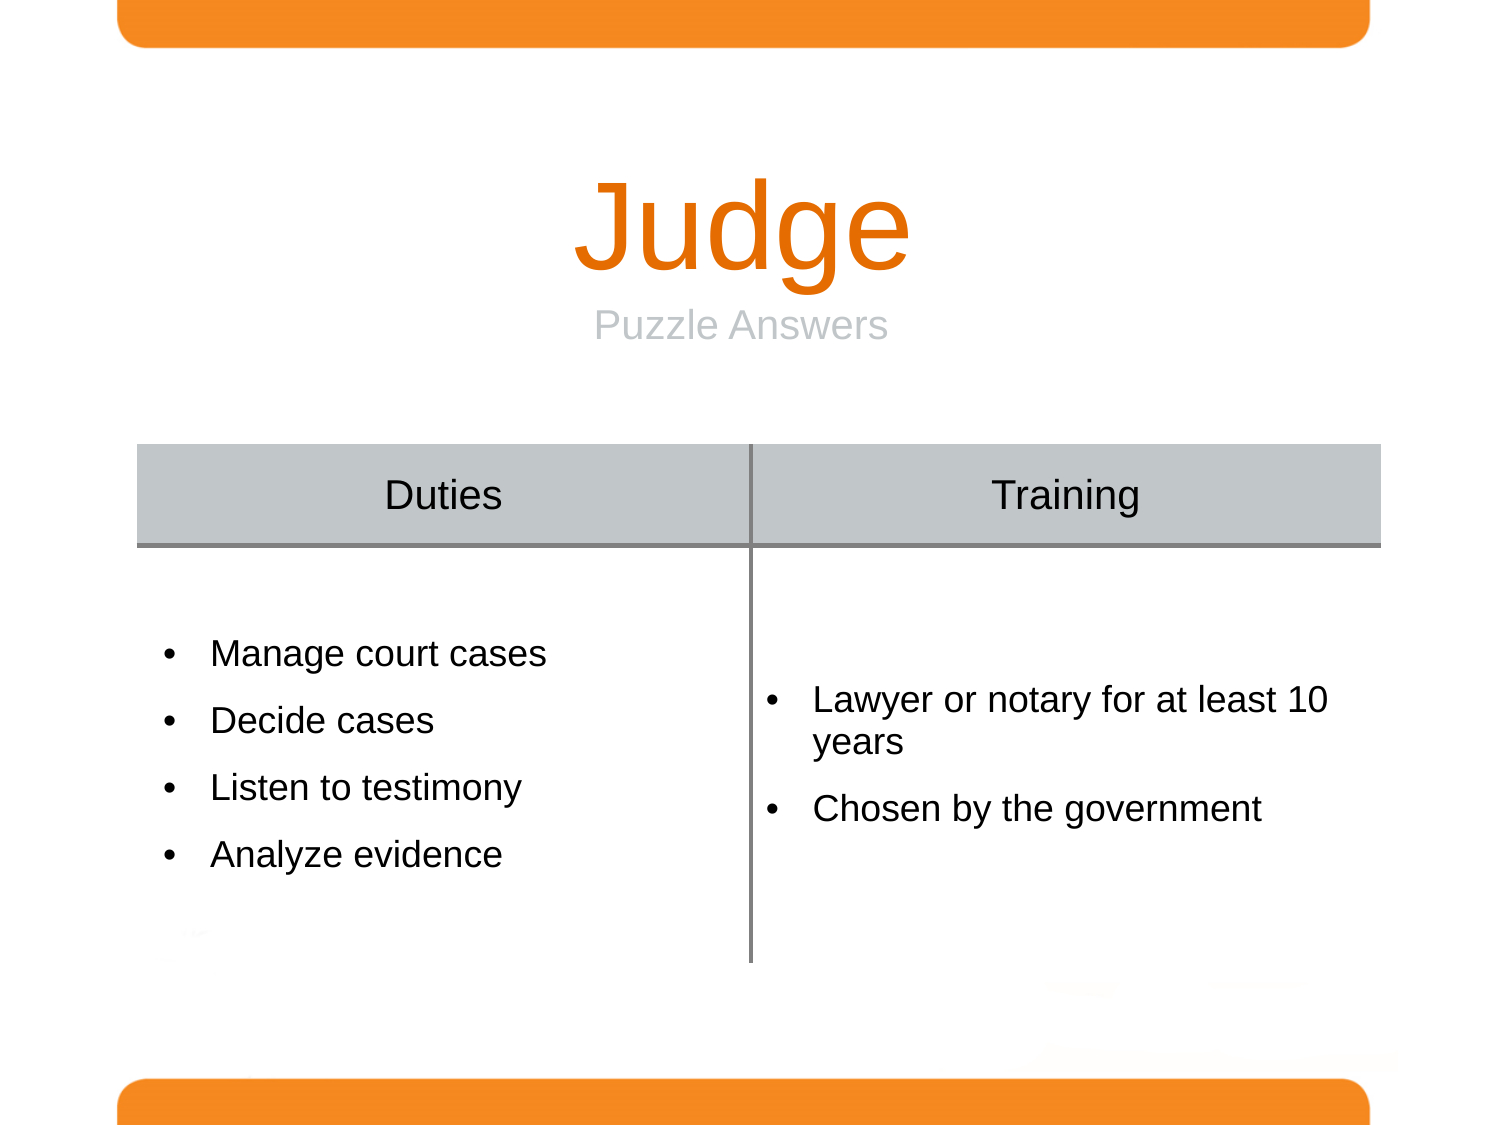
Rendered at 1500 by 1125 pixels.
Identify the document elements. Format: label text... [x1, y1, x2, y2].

table_header Training [753, 444, 1381, 543]
text_box Puzzle Answers [496, 290, 987, 362]
picture [0, 0, 1500, 1125]
table_cell Manage court cases Decide cases Listen to testimony Analyze evidence [137, 548, 749, 963]
text_box Judge [105, 137, 1382, 315]
table_header Duties [137, 444, 749, 543]
table_cell Lawyer or notary for at least 10 years Chosen by the government [753, 548, 1381, 963]
